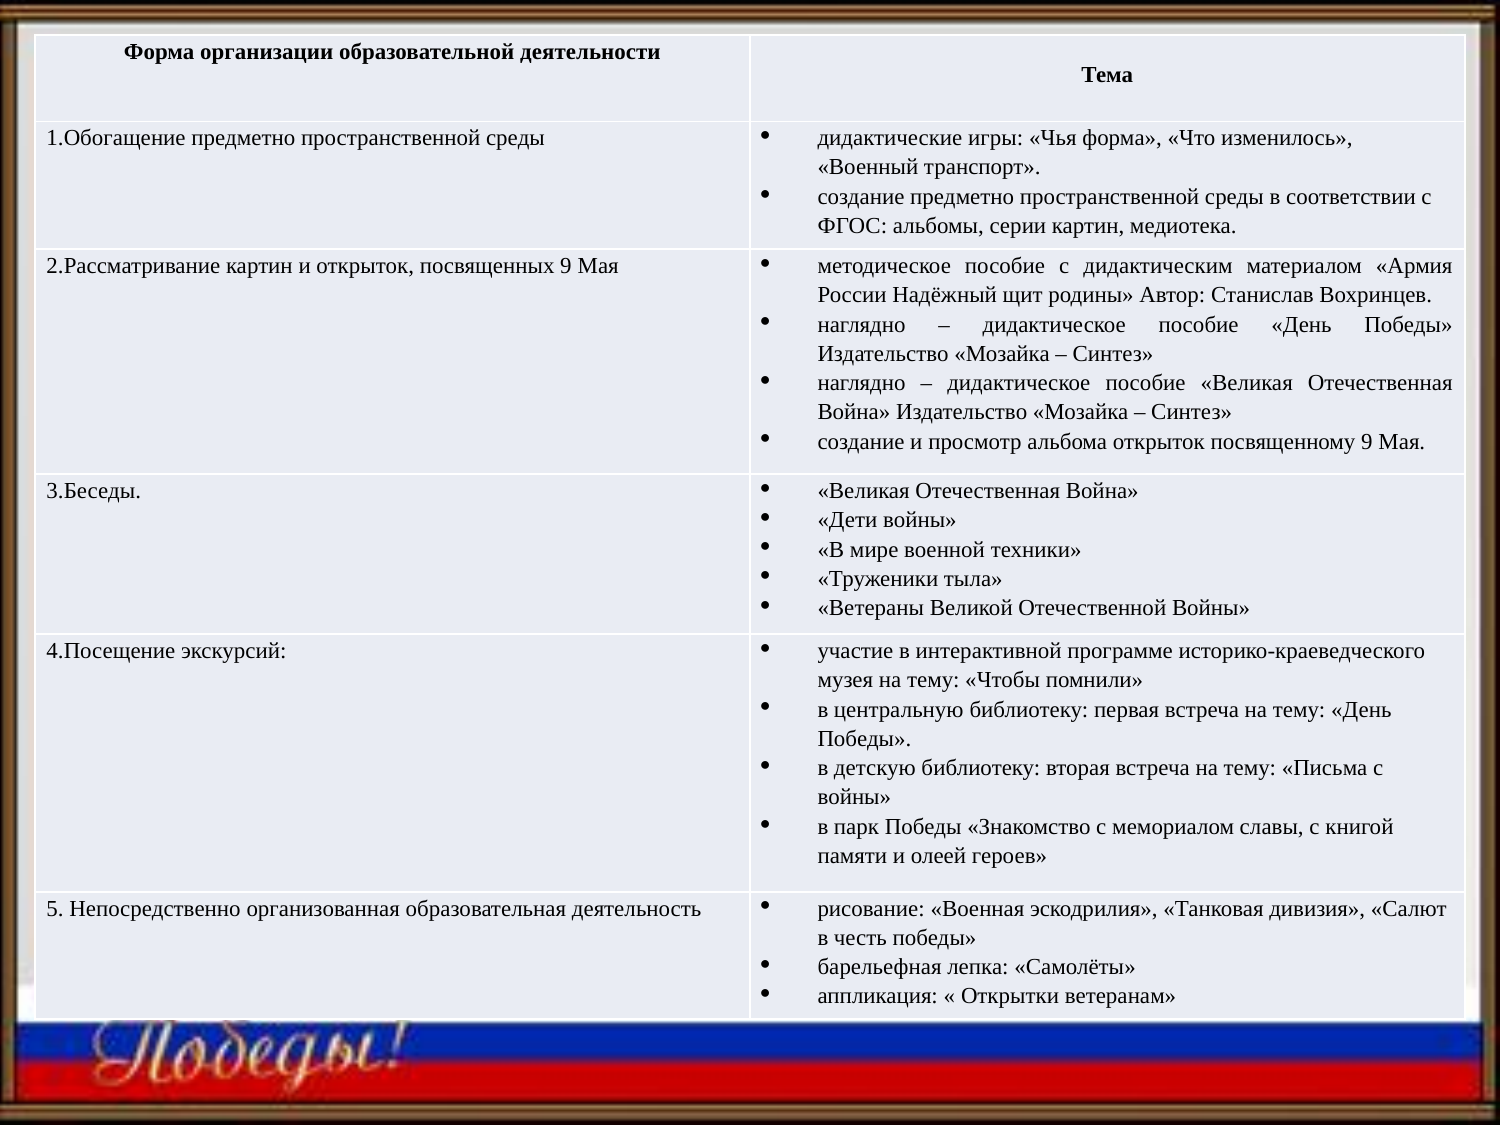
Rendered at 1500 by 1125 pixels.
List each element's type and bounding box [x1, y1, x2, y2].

list [0, 0, 1500, 1125]
